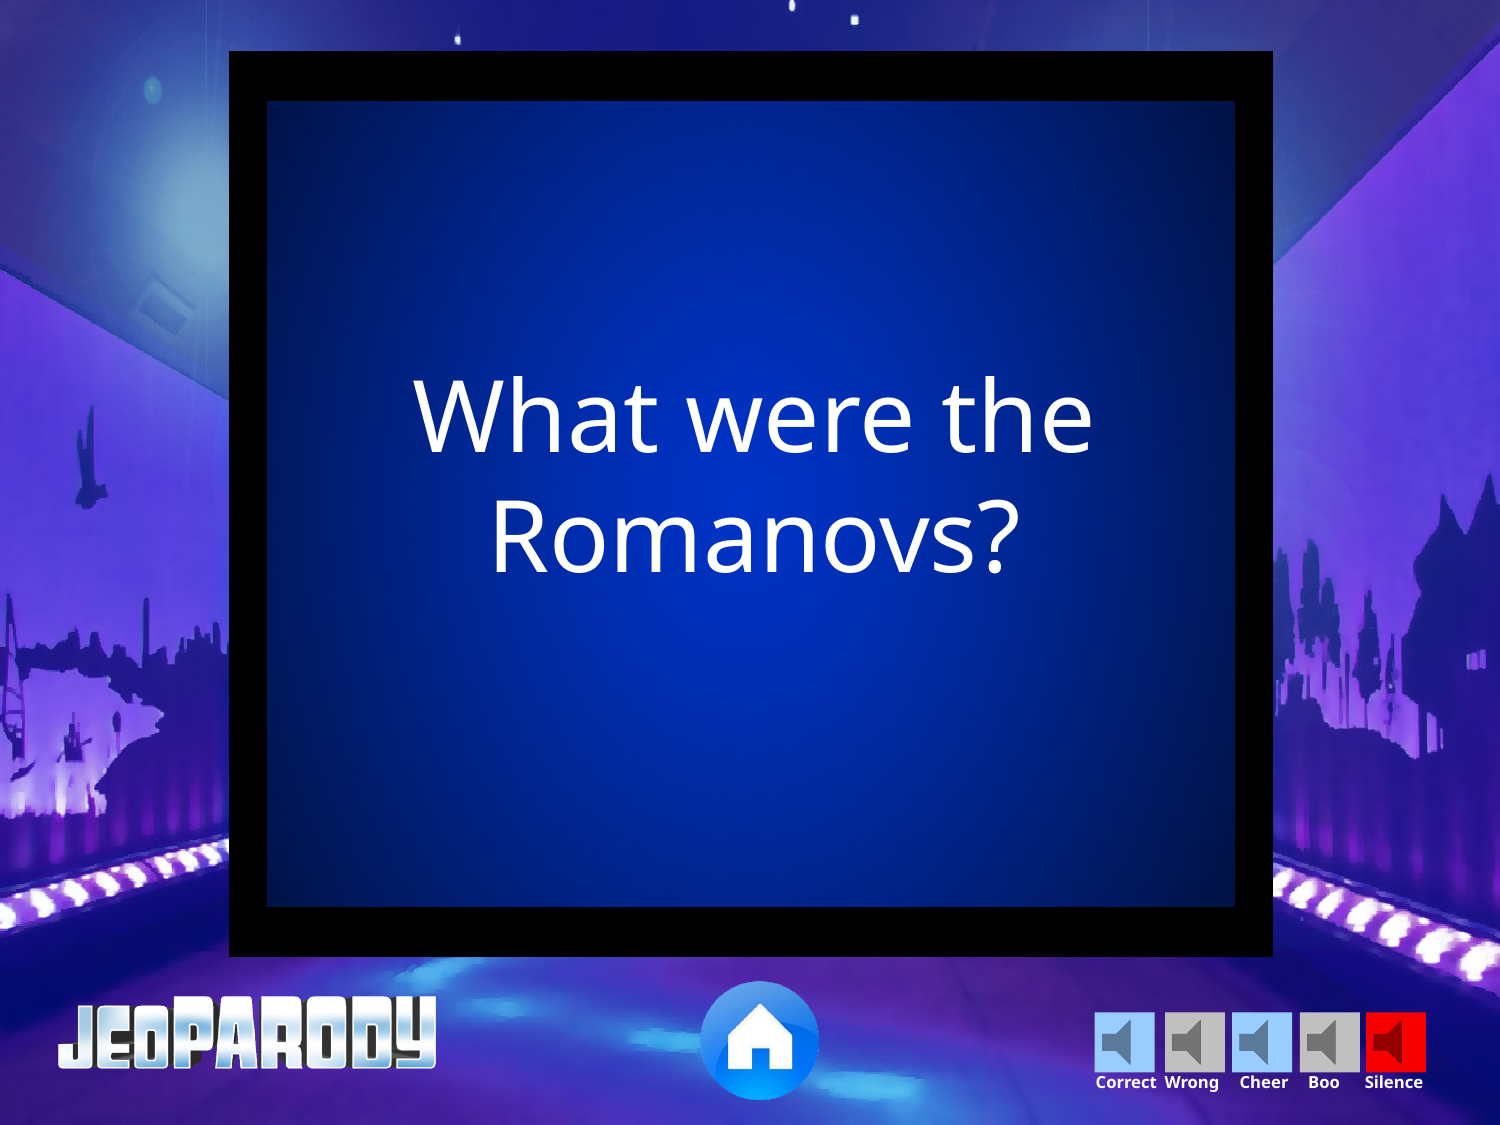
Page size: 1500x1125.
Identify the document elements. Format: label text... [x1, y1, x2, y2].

picture [0, 0, 1500, 1125]
text_box What were the Romanovs? [133, 344, 1375, 600]
